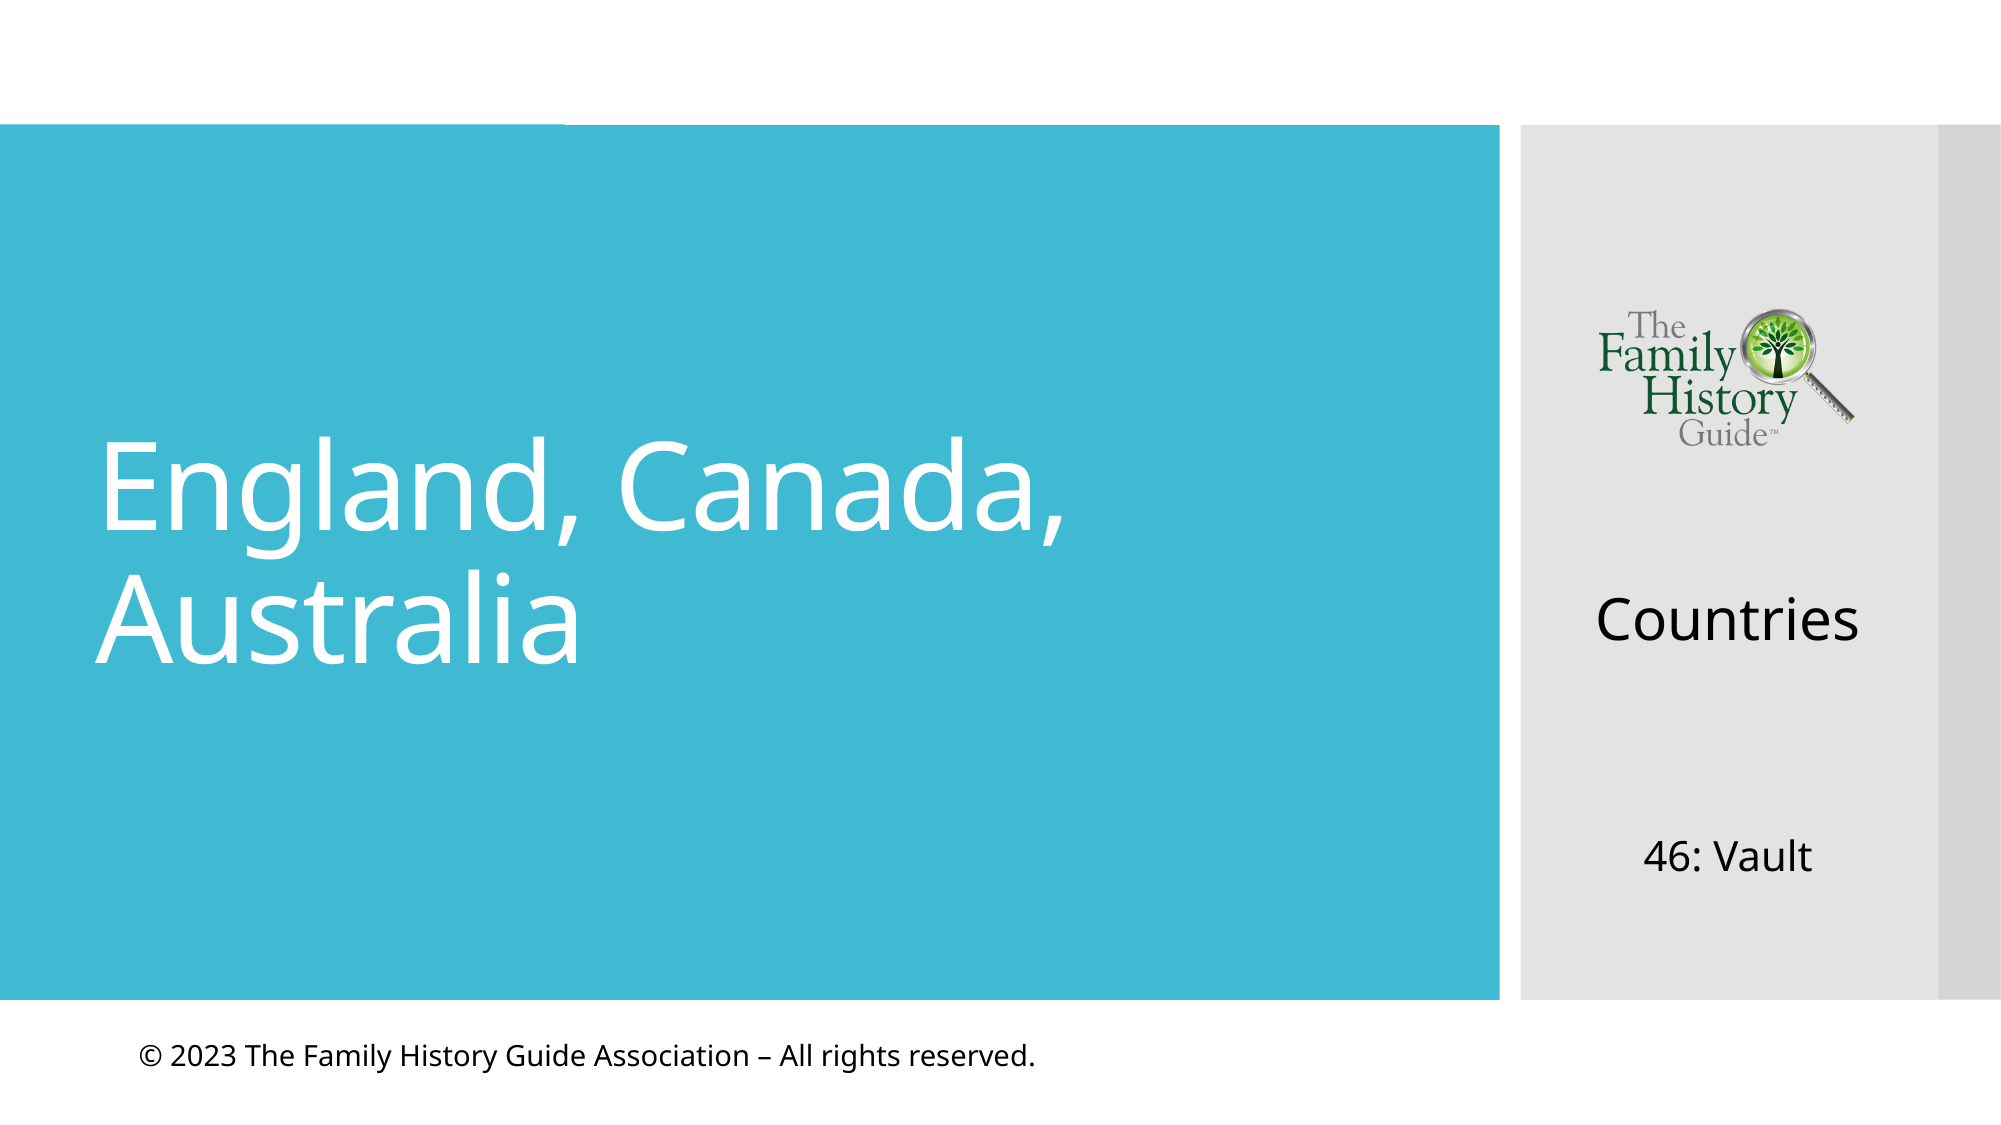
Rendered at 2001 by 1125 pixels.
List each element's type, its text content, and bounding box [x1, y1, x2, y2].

text_box 46: Vault [1536, 827, 1920, 916]
picture [1588, 299, 1868, 456]
title England, Canada, Australia [80, 213, 1446, 698]
text_box © 2023 The Family History Guide Association – All rights reserved. [123, 1029, 1052, 1080]
subtitle Countries [1536, 582, 1920, 671]
